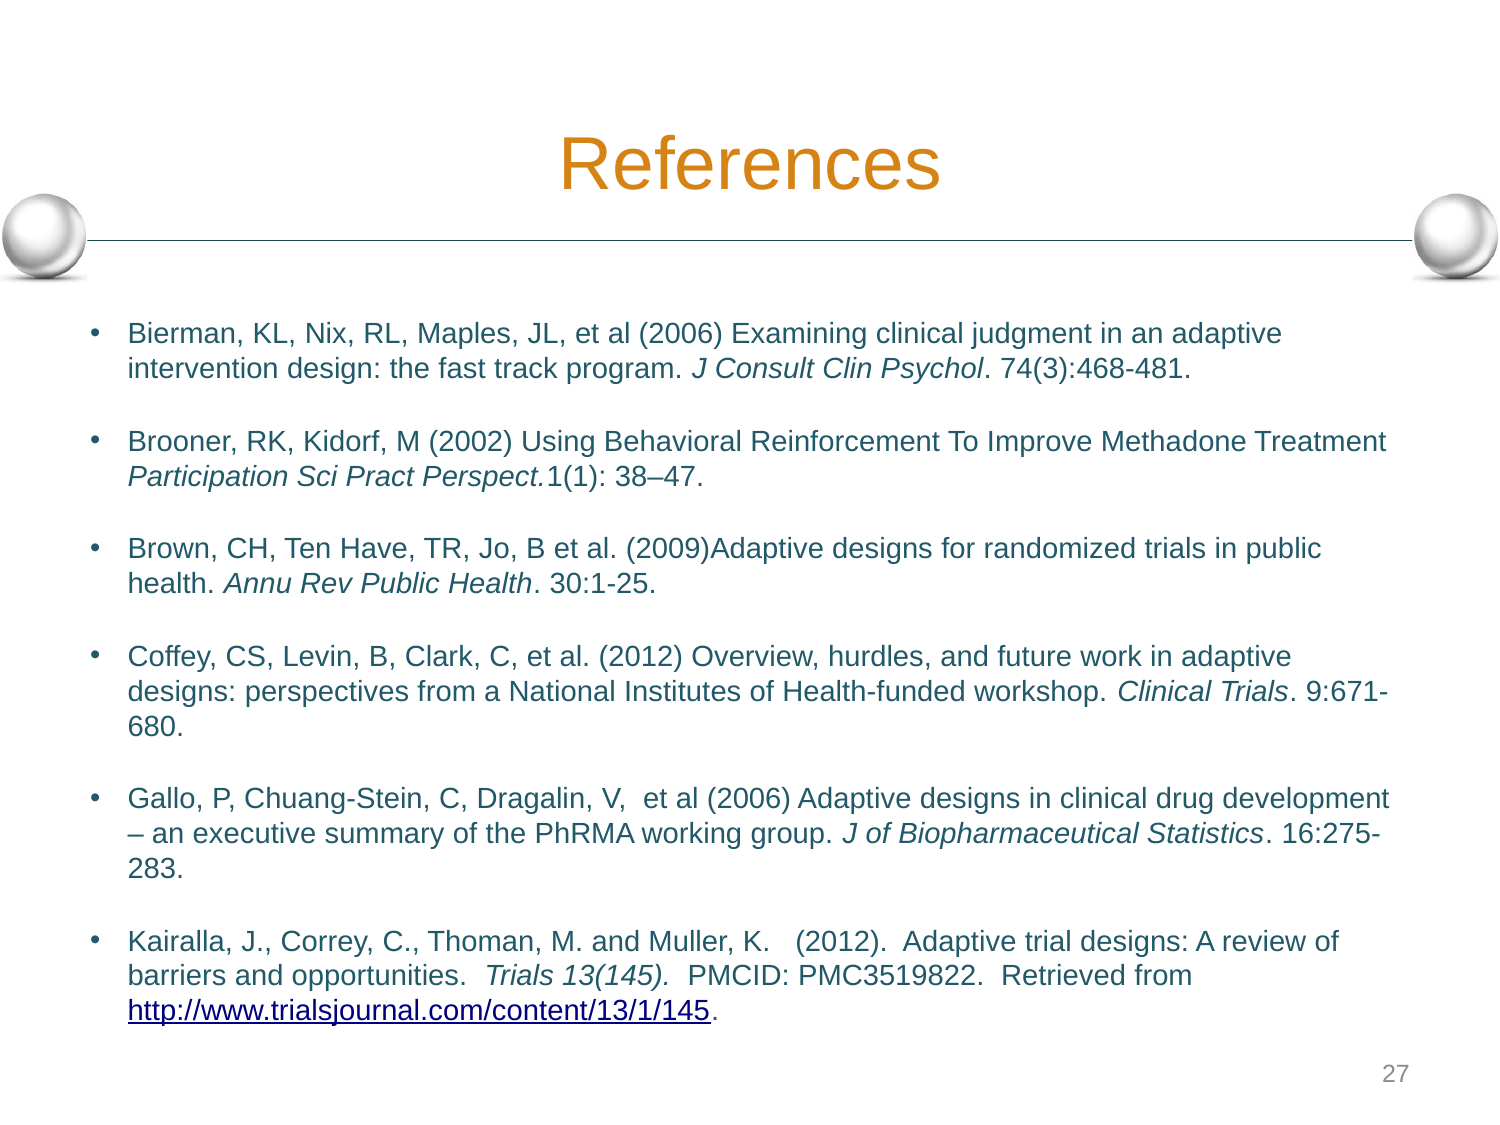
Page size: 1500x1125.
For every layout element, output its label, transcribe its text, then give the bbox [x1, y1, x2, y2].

slide_number 27 [1074, 1042, 1425, 1103]
list Bierman, KL, Nix, RL, Maples, JL, et al (2006) Examining clinical judgment in an adaptive intervention design: the fast track program. J Consult Clin Psychol. 74(3):468-481. Brooner, RK, Kidorf, M (2002) Using Behavioral Reinforcement To Improve Methadone Treatment Participation Sci Pract Perspect.1(1): 38–47. Brown, CH, Ten Have, TR, Jo, B et al. (2009)Adaptive designs for randomized trials in public health. Annu Rev Public Health. 30:1-25. Coffey, CS, Levin, B, Clark, C, et al. (2012) Overview, hurdles, and future work in adaptive designs: perspectives from a National Institutes of Health-funded workshop. Clinical Trials. 9:671-680. Gallo, P, Chuang-Stein, C, Dragalin, V, et al (2006) Adaptive designs in clinical drug development – an executive summary of the PhRMA working group. J of Biopharmaceutical Statistics. 16:275-283. Kairalla, J., Correy, C., Thoman, M. and Muller, K. (2012). Adaptive trial designs: A review of barriers and opportunities. Trials 13(145). PMCID: PMC3519822. Retrieved from http://www.trialsjournal.com/content/13/1/145. [75, 307, 1425, 1000]
title References [75, 24, 1425, 213]
